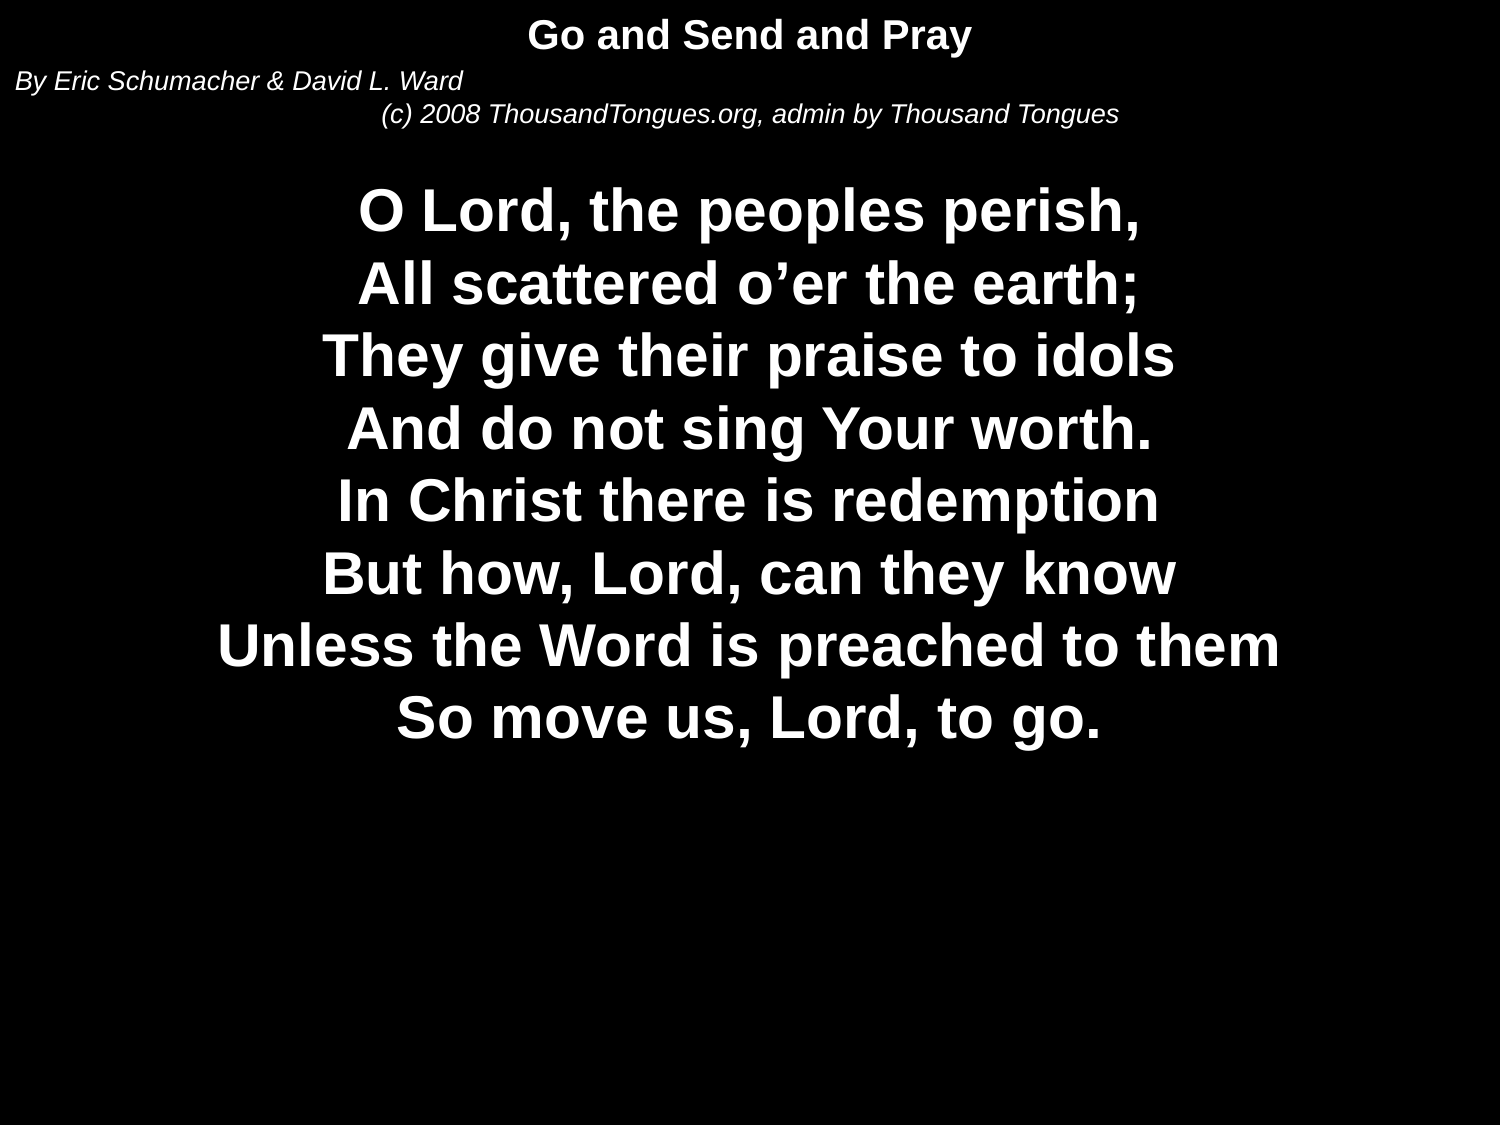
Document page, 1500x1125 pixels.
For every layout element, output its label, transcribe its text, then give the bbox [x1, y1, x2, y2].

text_box Go and Send and Pray [0, 0, 1500, 56]
text_box O Lord, the peoples perish, All scattered o’er the earth; They give their praise to idols And do not sing Your worth. In Christ there is redemption But how, Lord, can they know Unless the Word is preached to them So move us, Lord, to go. [0, 163, 1500, 804]
text_box By Eric Schumacher & David L. Ward (c) 2008 ThousandTongues.org, admin by Thousand Tongues [0, 56, 1500, 136]
